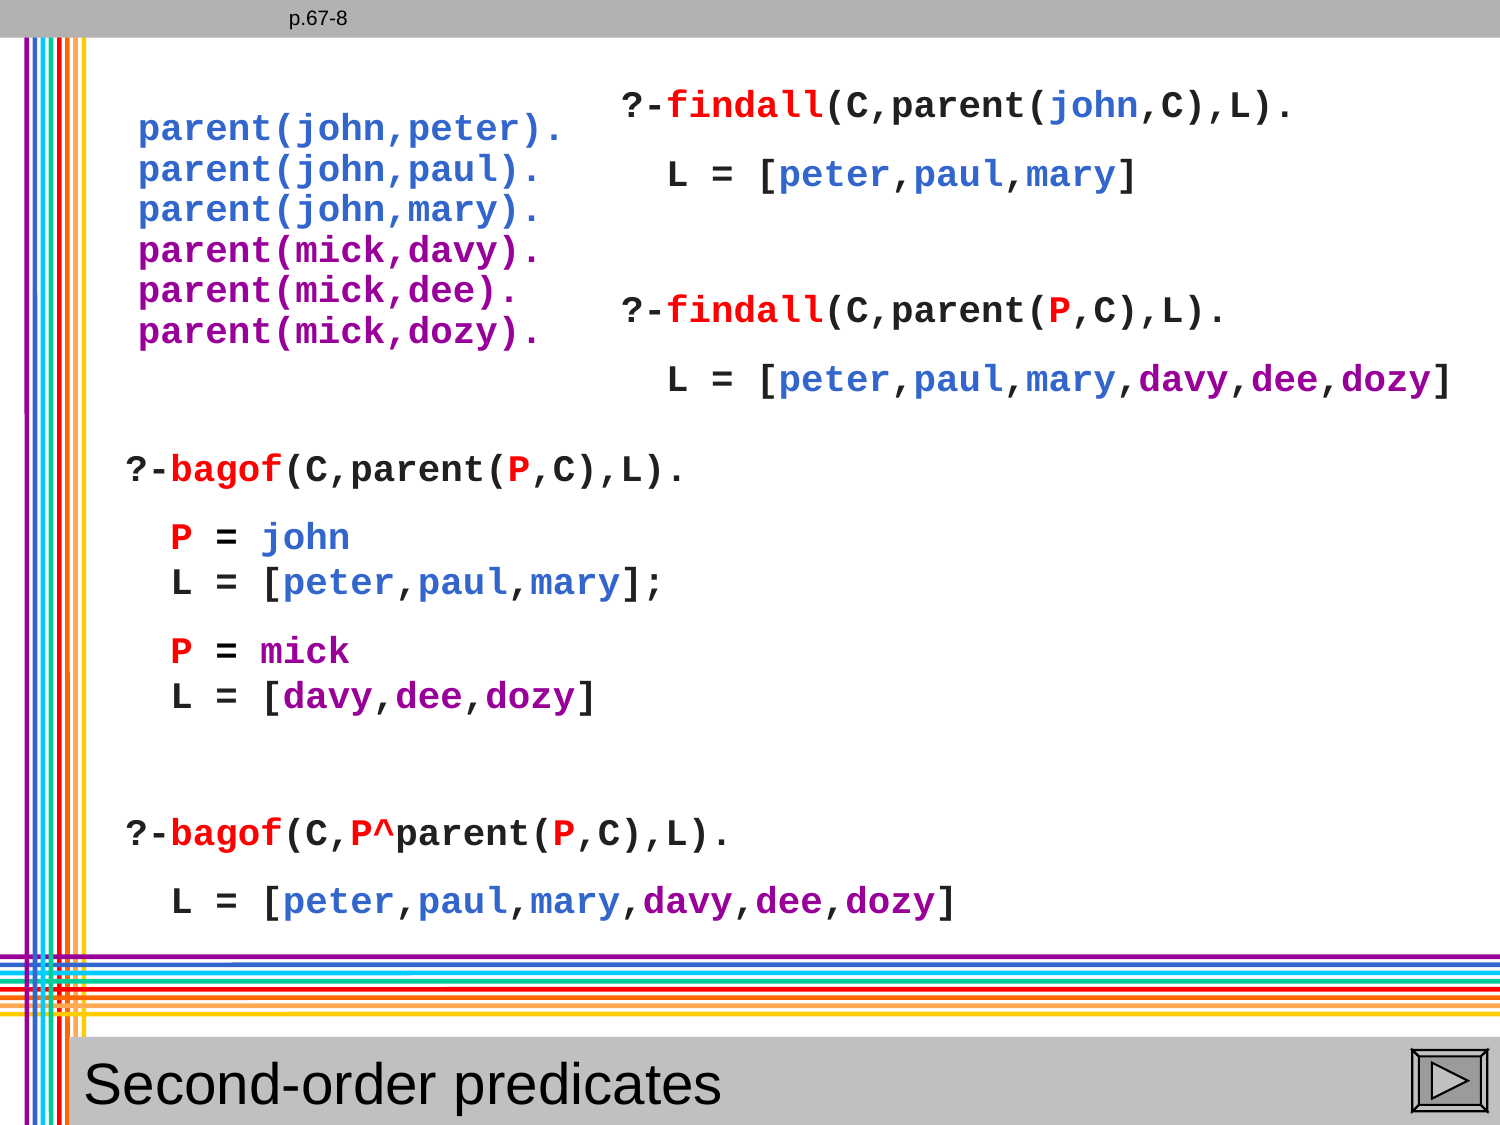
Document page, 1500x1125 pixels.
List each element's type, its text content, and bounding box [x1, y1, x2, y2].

text_box p.67-8 [274, 0, 388, 38]
text_box parent(john,peter). parent(john,paul). parent(john,mary). parent(mick,davy). parent(mick,dee). parent(mick,dozy). [123, 101, 581, 359]
text_box [1412, 1050, 1488, 1112]
text_box [607, 511, 1404, 640]
text_box ?-findall(C,parent(john,C),L). L = [peter,paul,mary] ?-findall(C,parent(P,C),L). L = [peter,paul,mary,davy,dee,dozy] [606, 72, 1469, 407]
text_box ?-bagof(C,parent(P,C),L). P = john L = [peter,paul,mary]; P = mick L = [davy,dee,dozy] ?-bagof(C,P^parent(P,C),L). L = [peter,paul,mary,davy,dee,dozy] [110, 436, 973, 929]
text_box Second-order predicates [69, 1036, 1500, 1125]
